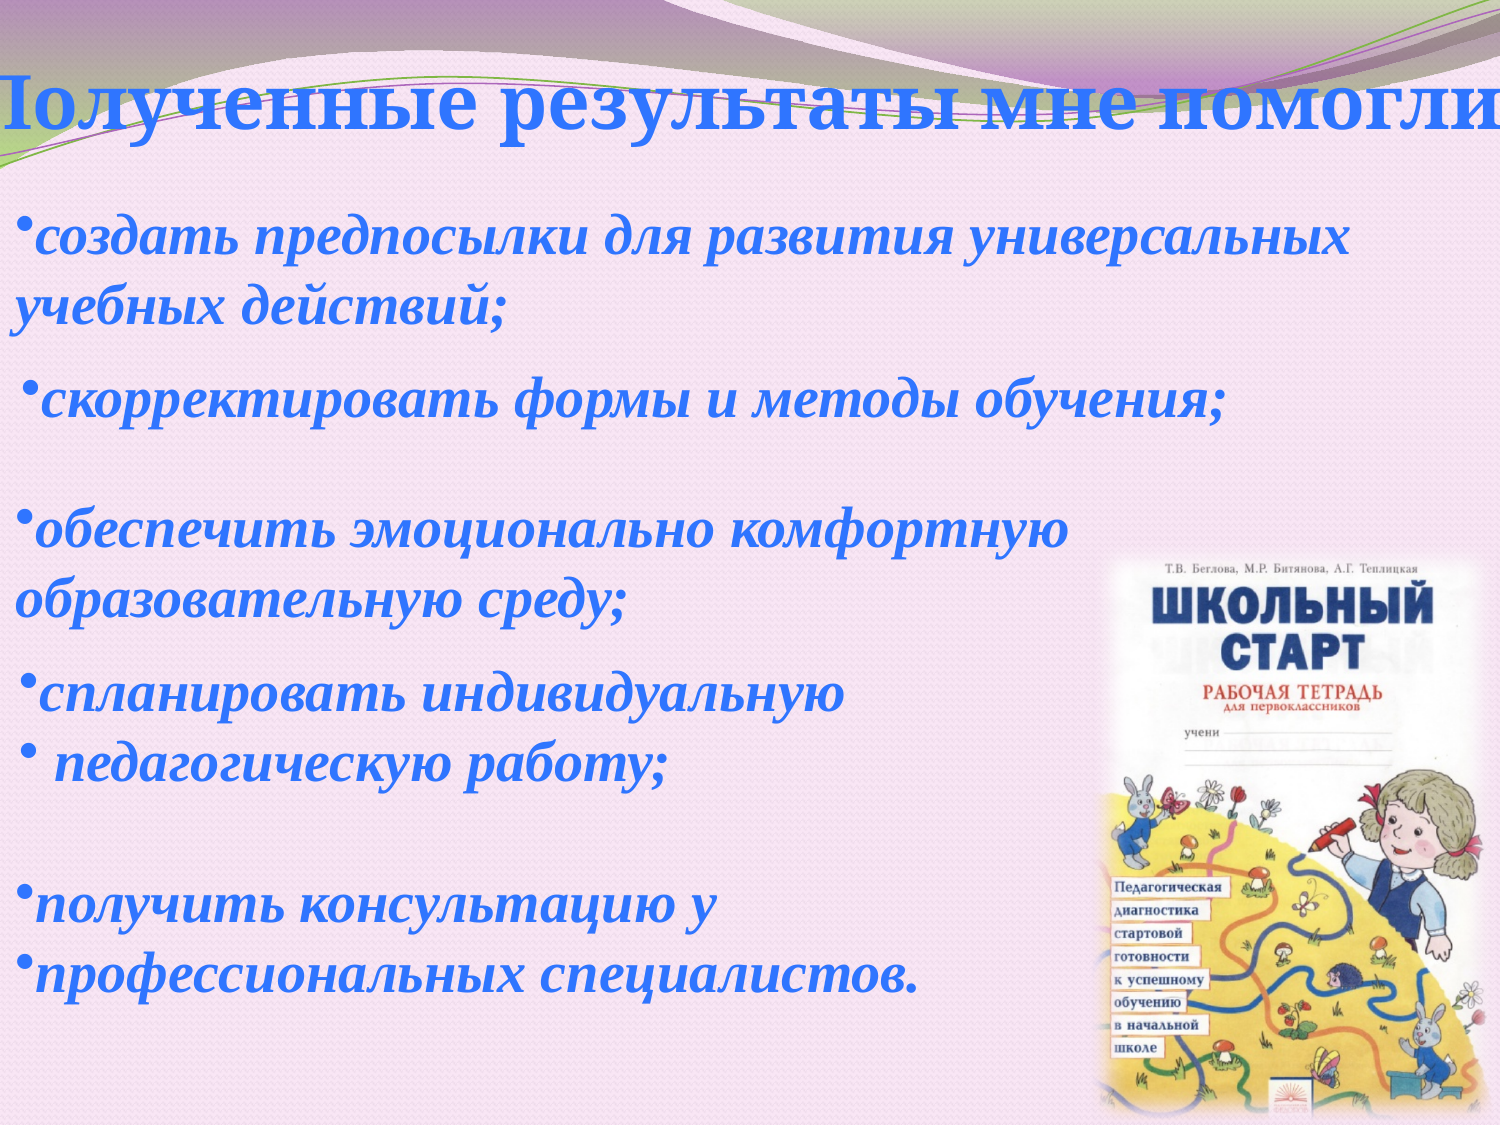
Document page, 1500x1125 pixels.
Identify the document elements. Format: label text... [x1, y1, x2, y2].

text_box создать предпосылки для развития универсальных учебных действий; [0, 188, 1453, 344]
text_box скорректировать формы и методы обучения; [5, 351, 1245, 437]
text_box Полученные результаты мне помогли: [0, 46, 1500, 152]
text_box получить консультацию у профессиональных специалистов. [0, 856, 1078, 1012]
text_box обеспечить эмоционально комфортную образовательную среду; [0, 481, 1500, 637]
picture [1089, 538, 1500, 1125]
text_box спланировать индивидуальную педагогическую работу; [3, 645, 862, 801]
